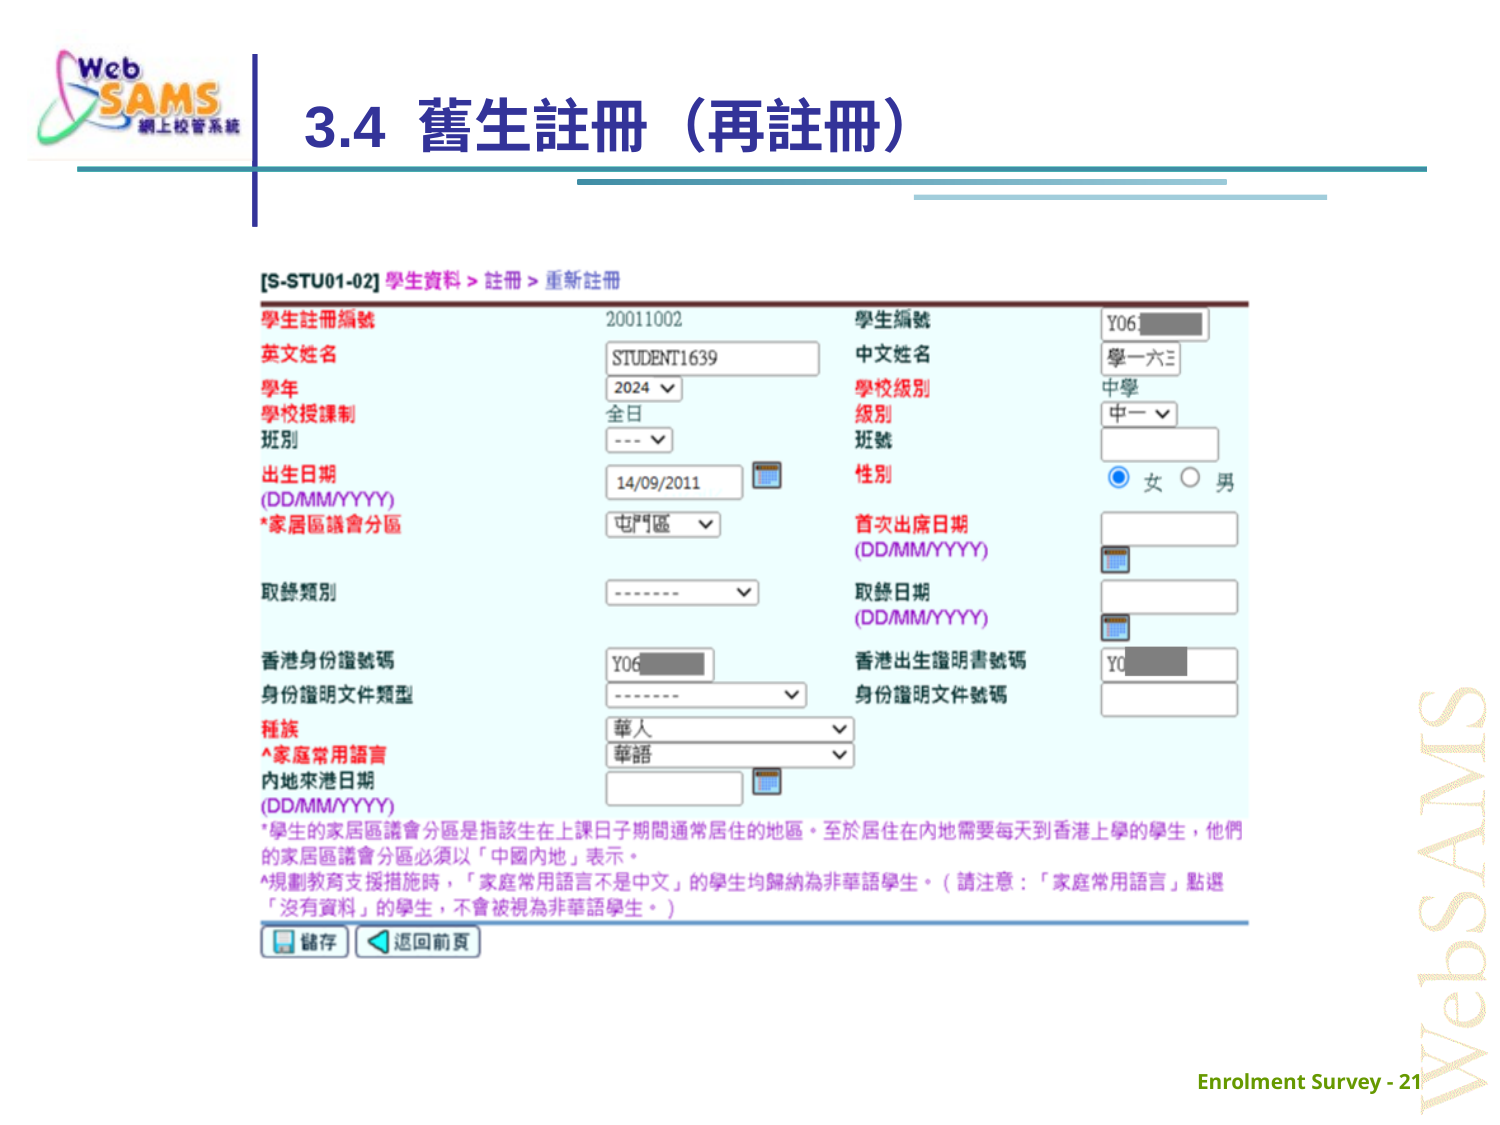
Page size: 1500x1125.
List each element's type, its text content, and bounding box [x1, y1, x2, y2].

picture [27, 29, 253, 161]
picture [1393, 679, 1500, 1117]
title 3.4 舊生註冊（再註冊） [289, 41, 1465, 167]
slide_number Enrolment Survey - 21 [1125, 1029, 1438, 1105]
picture [253, 251, 1294, 1000]
